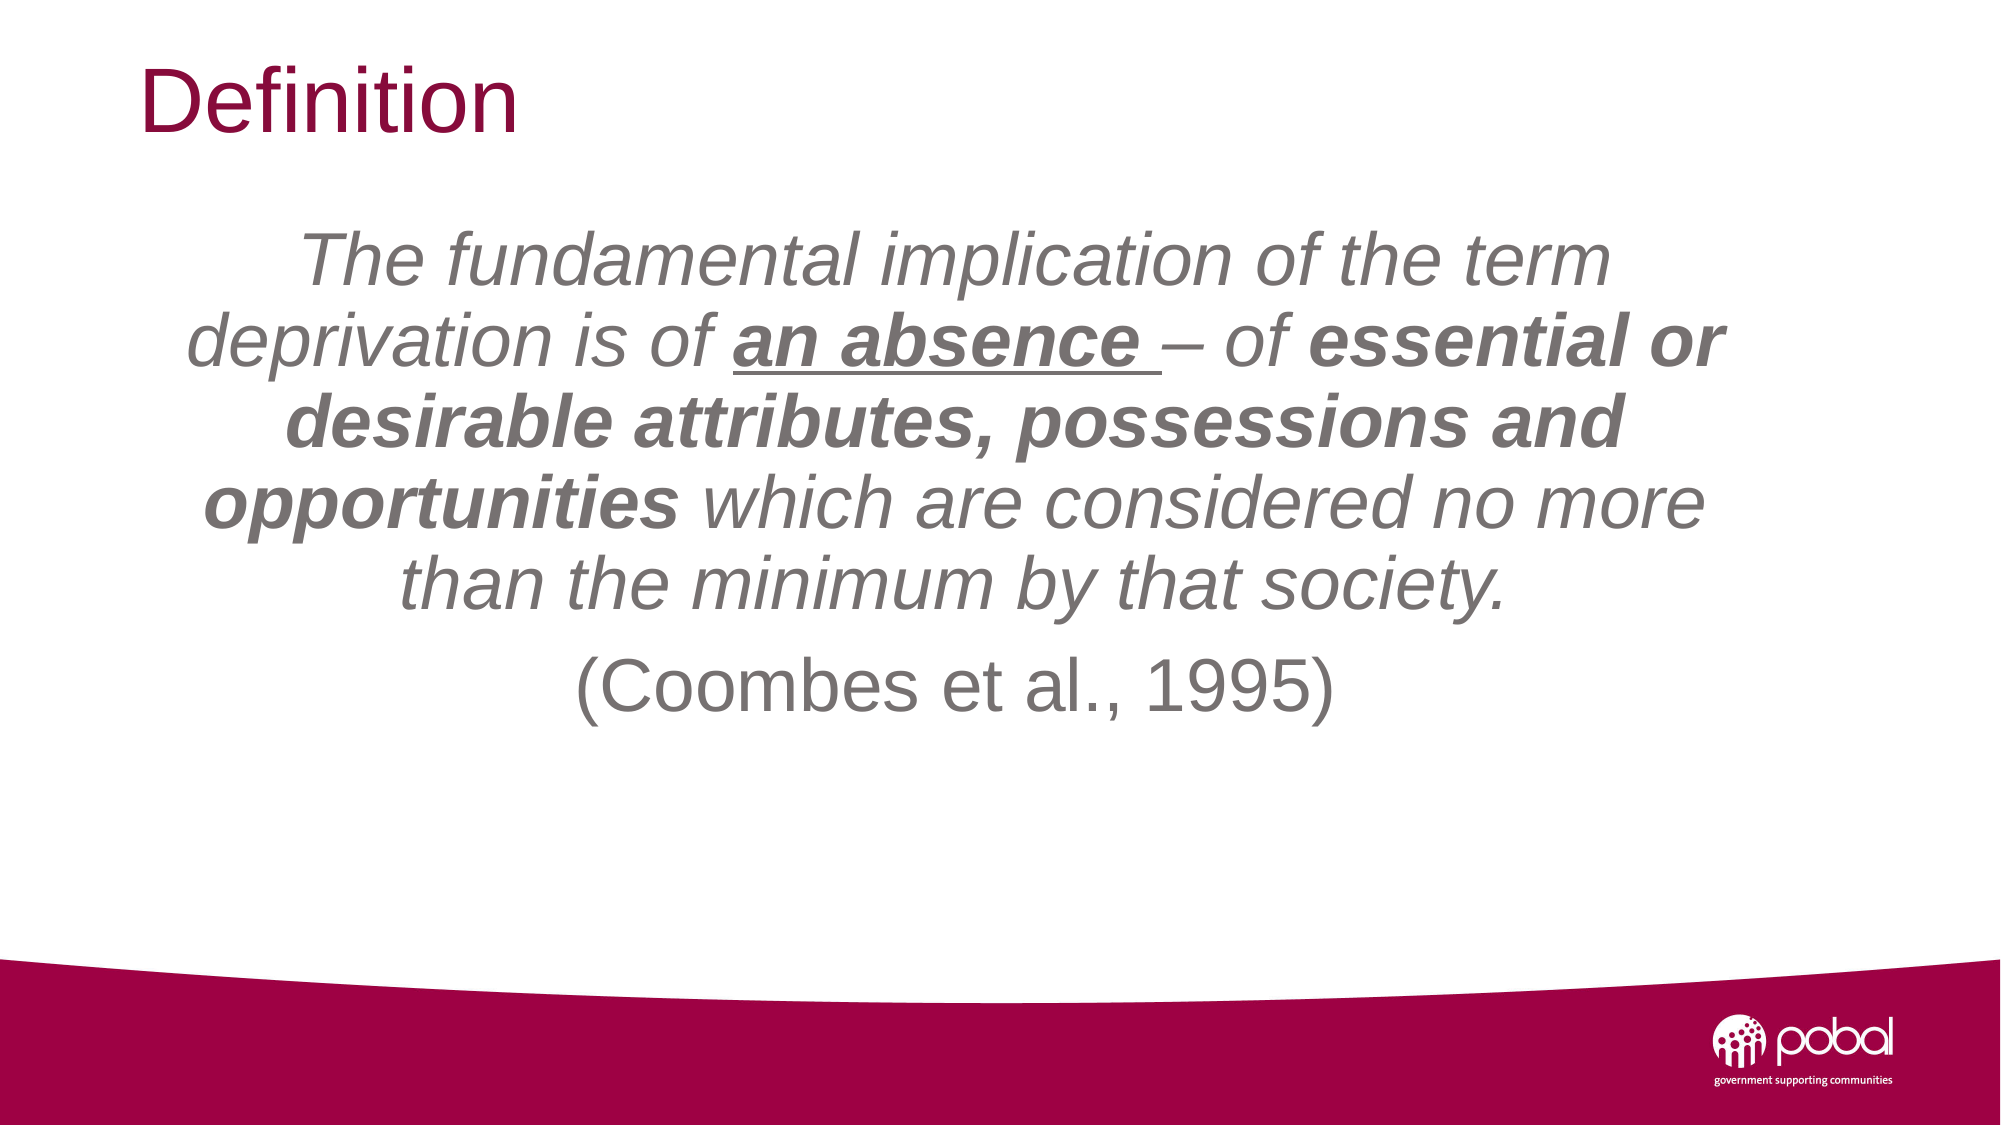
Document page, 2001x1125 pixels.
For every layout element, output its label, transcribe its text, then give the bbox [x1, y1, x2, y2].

picture [0, 0, 2001, 1125]
list The fundamental implication of the term deprivation is of an absence – of essential or desirable attributes, possessions and opportunities which are considered no more than the minimum by that society. (Coombes et al., 1995) [120, 213, 1792, 941]
title Definition [123, 29, 1849, 177]
